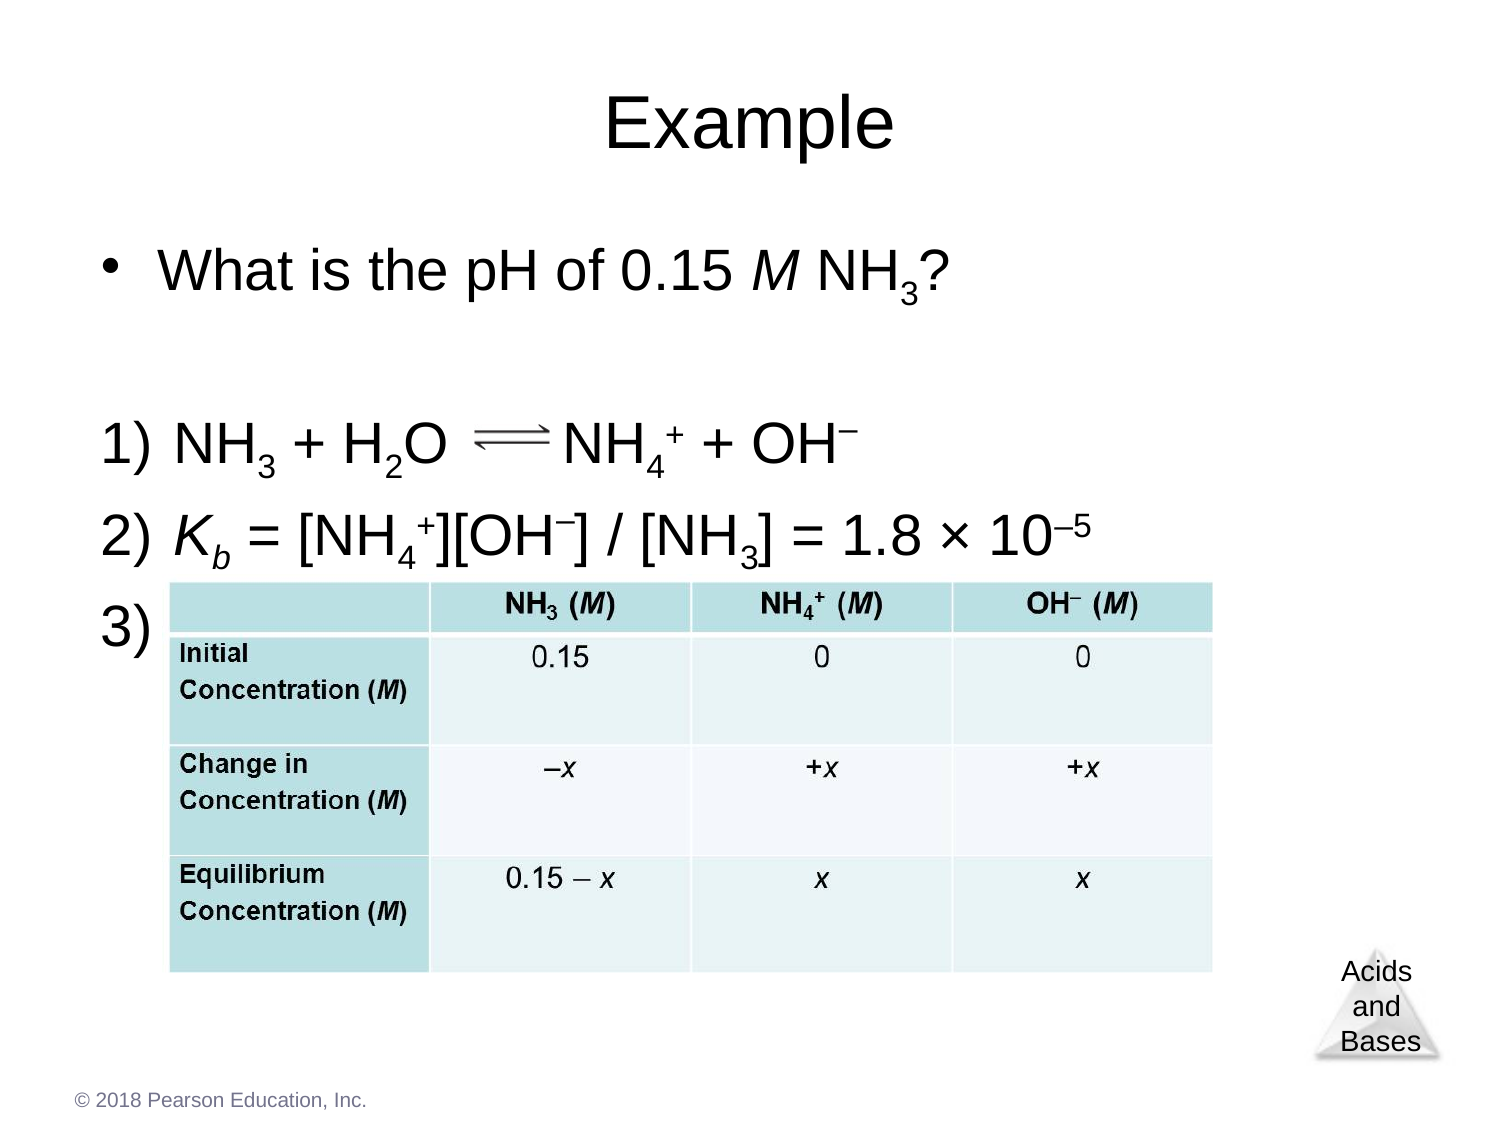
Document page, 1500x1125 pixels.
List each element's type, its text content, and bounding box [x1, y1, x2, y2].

picture [1275, 899, 1478, 1103]
title Example [0, 24, 1500, 213]
list What is the pH of 0.15 M NH3? NH3 + H2O NH4+ + OH– Kb = [NH4+][OH–] / [NH3] = 1.8 × 10–5 [85, 224, 1463, 850]
picture [474, 424, 551, 450]
picture [162, 574, 1213, 973]
